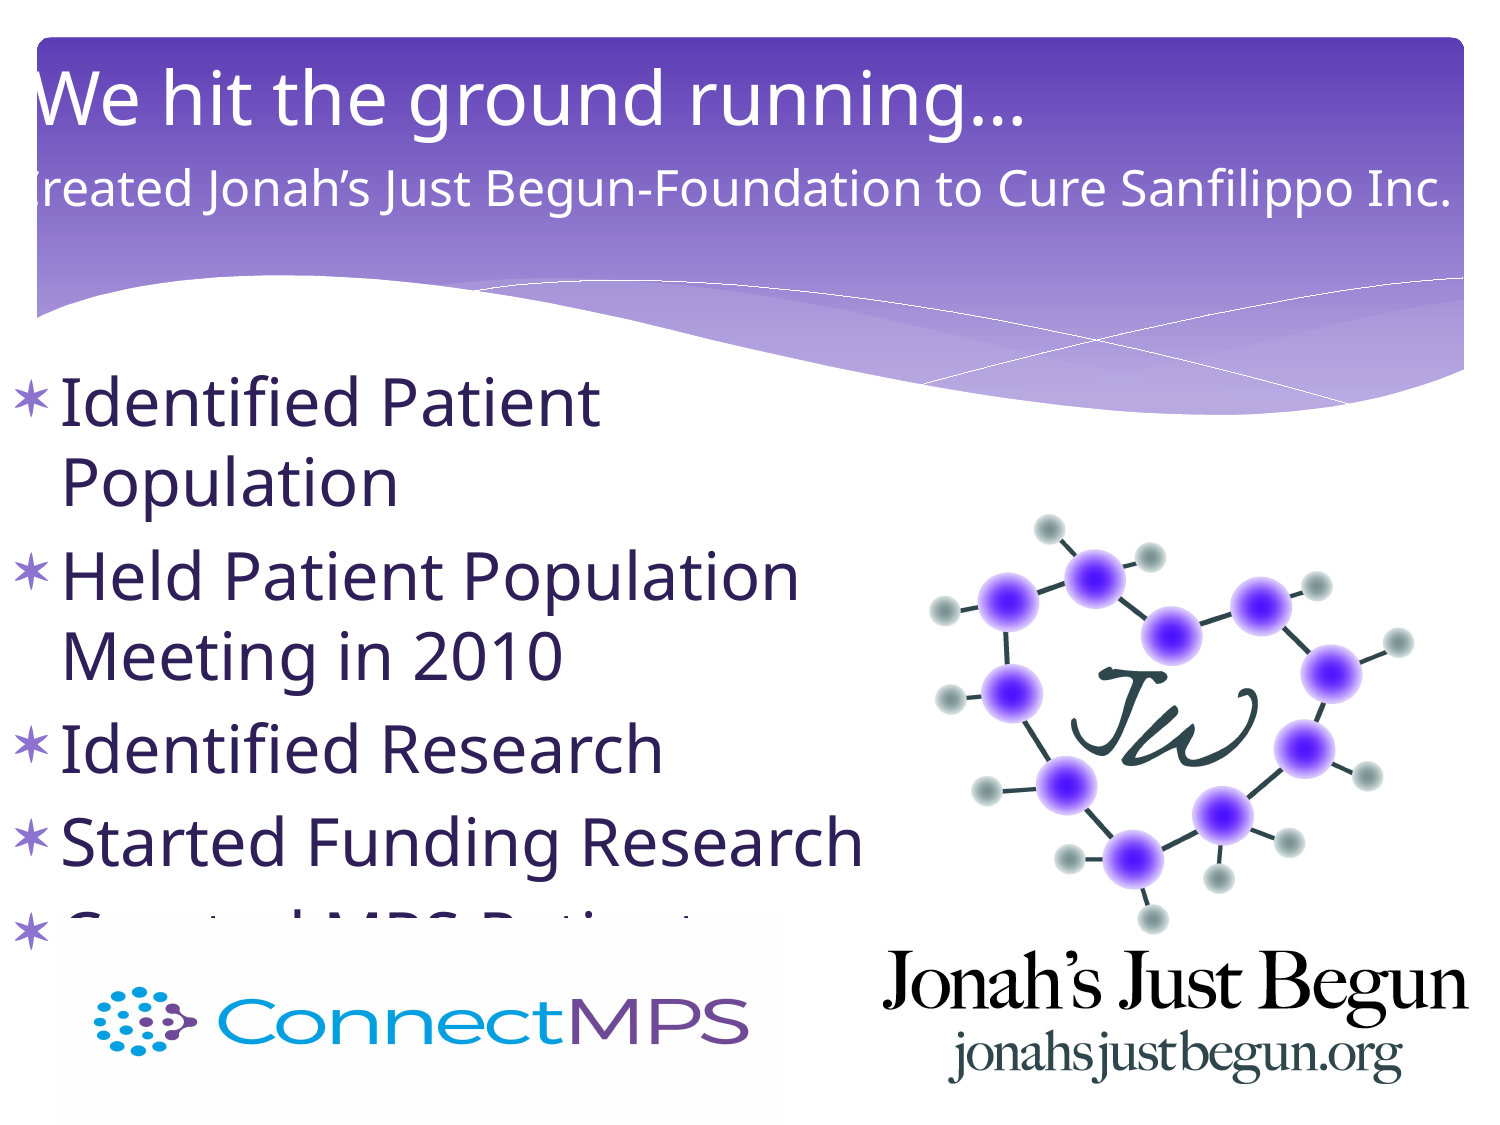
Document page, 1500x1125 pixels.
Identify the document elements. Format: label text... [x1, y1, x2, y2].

text_box We hit the ground running… [16, 42, 1044, 148]
text_box Created Jonah’s Just Begun-Foundation to Cure Sanfilippo Inc. [0, 148, 1469, 224]
picture [55, 918, 787, 1125]
list Identified Patient Population Held Patient Population Meeting in 2010 Identified Research Started Funding Research Created MPS Patient Registry [0, 352, 949, 919]
picture [882, 514, 1470, 1084]
